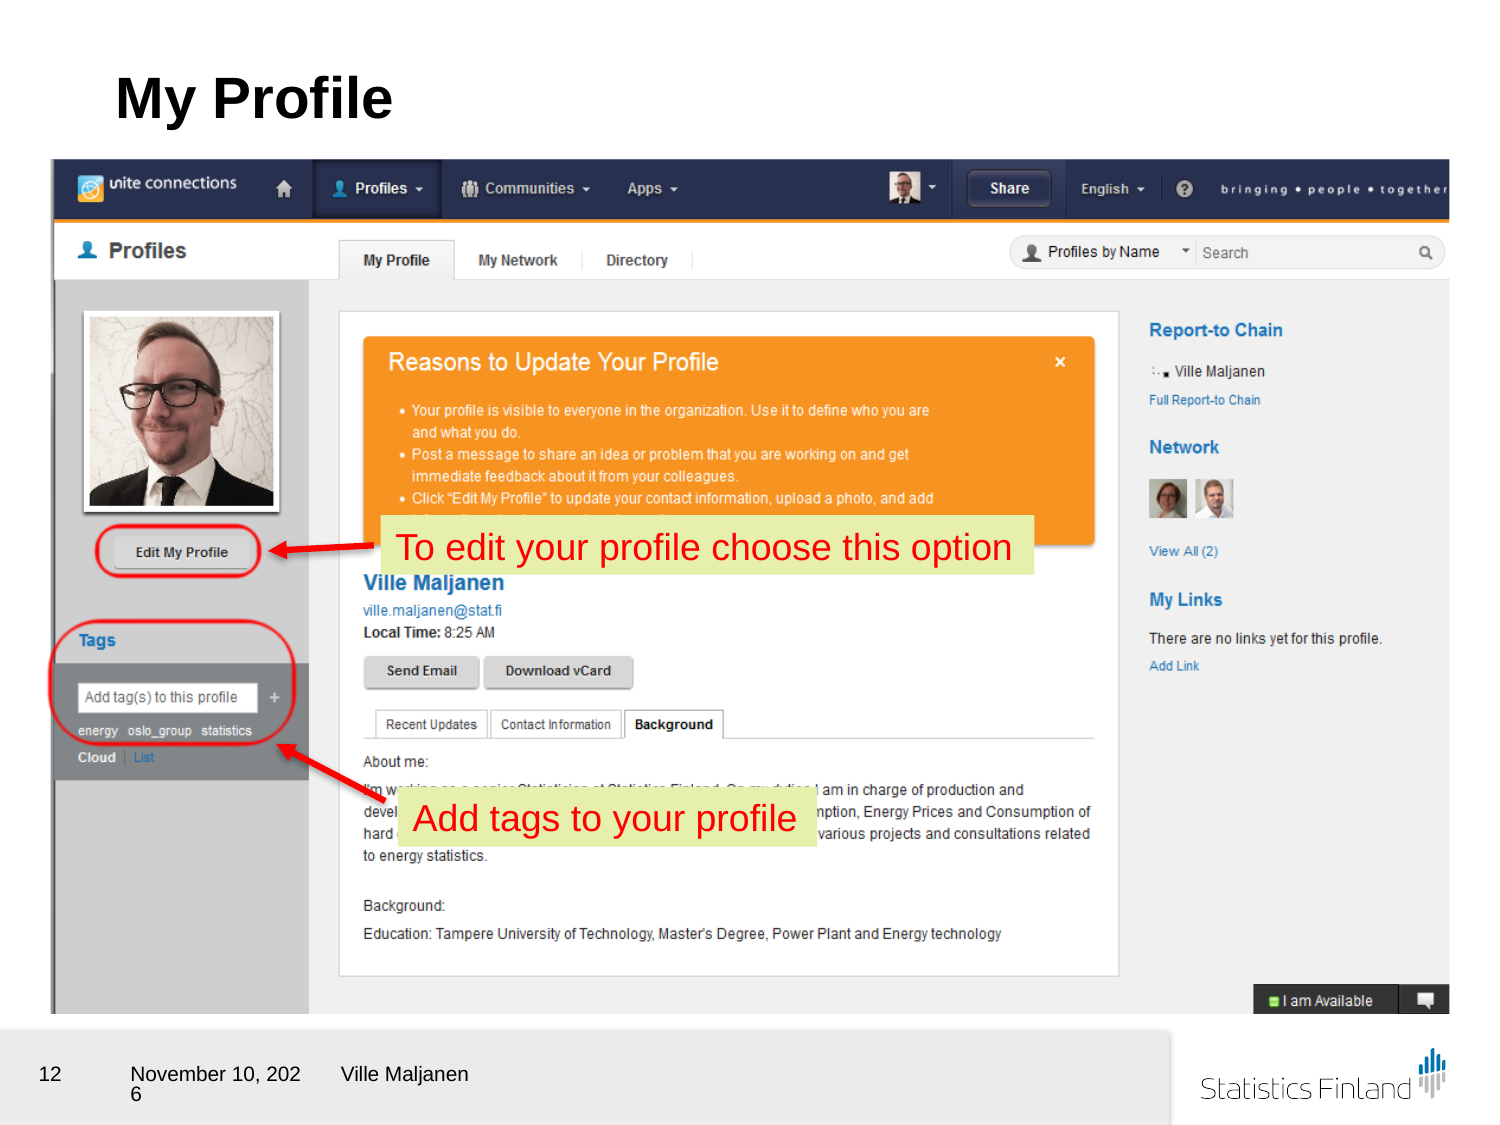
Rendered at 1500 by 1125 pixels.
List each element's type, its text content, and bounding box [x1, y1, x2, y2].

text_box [275, 743, 386, 802]
title My Profile [115, 60, 1385, 132]
slide_number 12 [0, 1042, 116, 1103]
footer Ville Maljanen [325, 1042, 801, 1103]
picture [50, 159, 1450, 1015]
picture [1201, 1048, 1446, 1099]
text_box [267, 545, 375, 552]
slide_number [116, 1042, 325, 1103]
